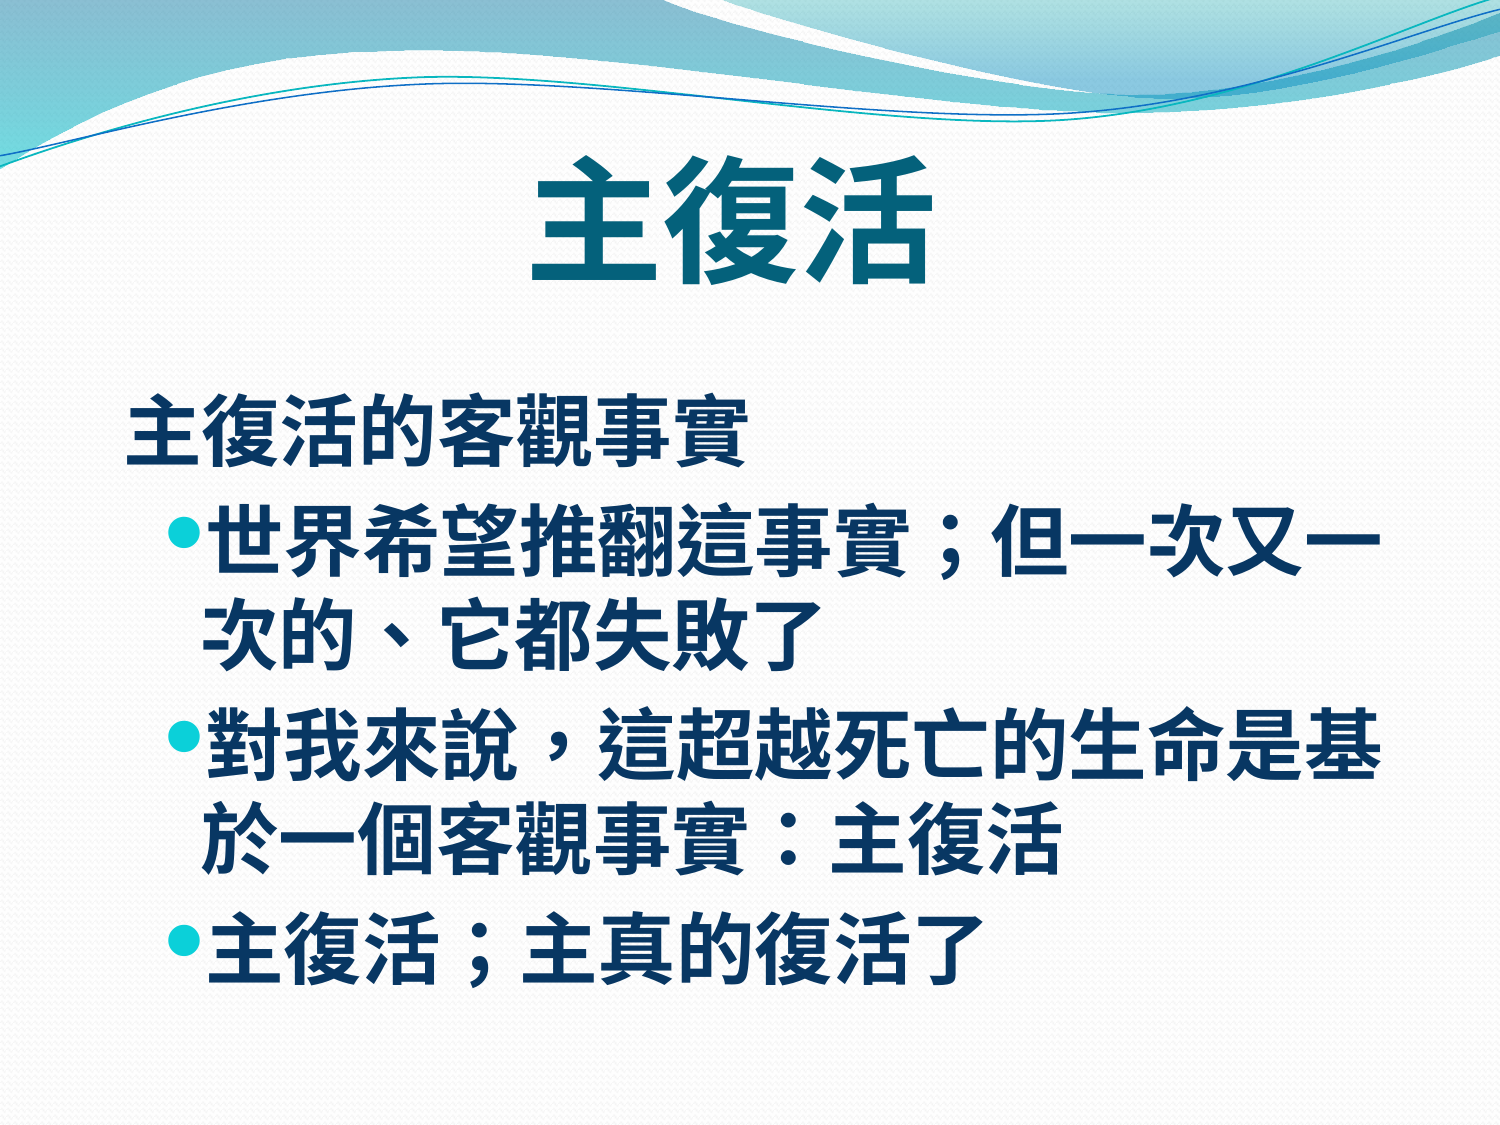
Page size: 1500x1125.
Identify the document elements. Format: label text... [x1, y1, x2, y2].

title 主復活 [125, 125, 1338, 300]
list 主復活的客觀事實 世界希望推翻這事實；但一次又一次的、它都失敗了 對我來說，這超越死亡的生命是基於一個客觀事實：主復活 主復活；主真的復活了 [50, 375, 1425, 1013]
